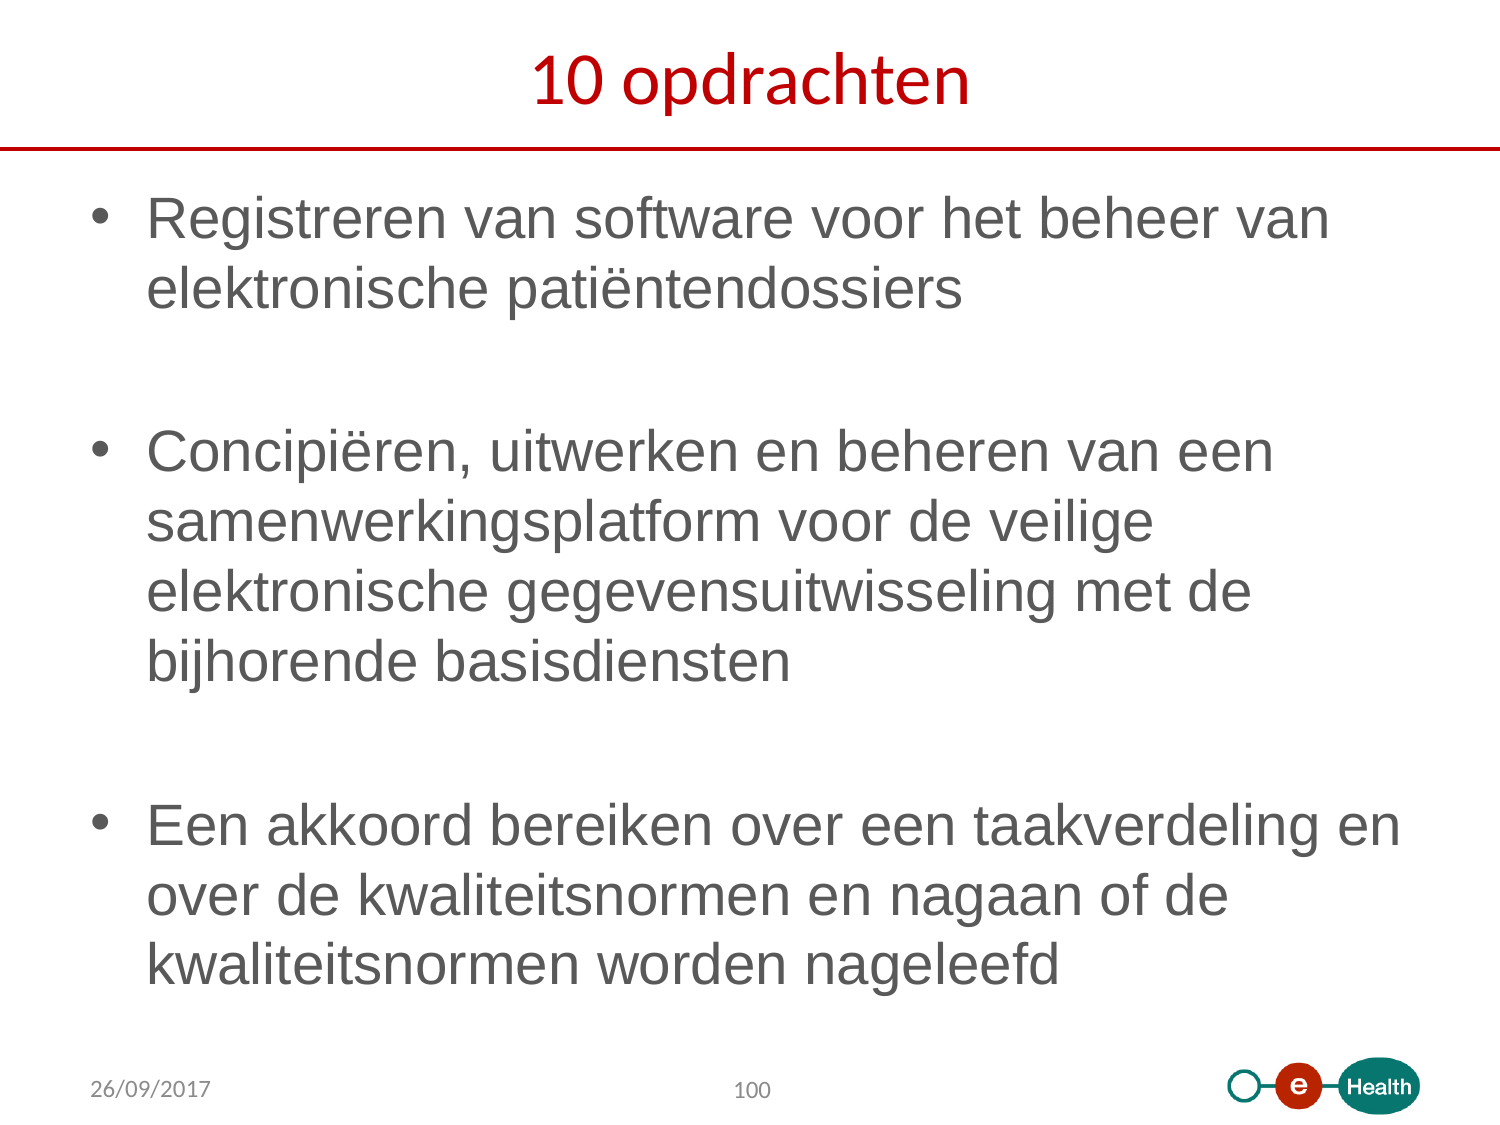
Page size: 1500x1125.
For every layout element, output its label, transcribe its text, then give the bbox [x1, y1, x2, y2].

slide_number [75, 1057, 425, 1118]
title 10 opdrachten [0, 0, 1500, 149]
picture [1198, 1046, 1441, 1118]
list Registreren van software voor het beheer van elektronische patiëntendossiers Concipiëren, uitwerken en beheren van een samenwerkingsplatform voor de veilige elektronische gegevensuitwisseling met de bijhorende basisdiensten Een akkoord bereiken over een taakverdeling en over de kwaliteitsnormen en nagaan of de kwaliteitsnormen worden nageleefd [75, 172, 1425, 1041]
slide_number 100 [577, 1058, 928, 1119]
